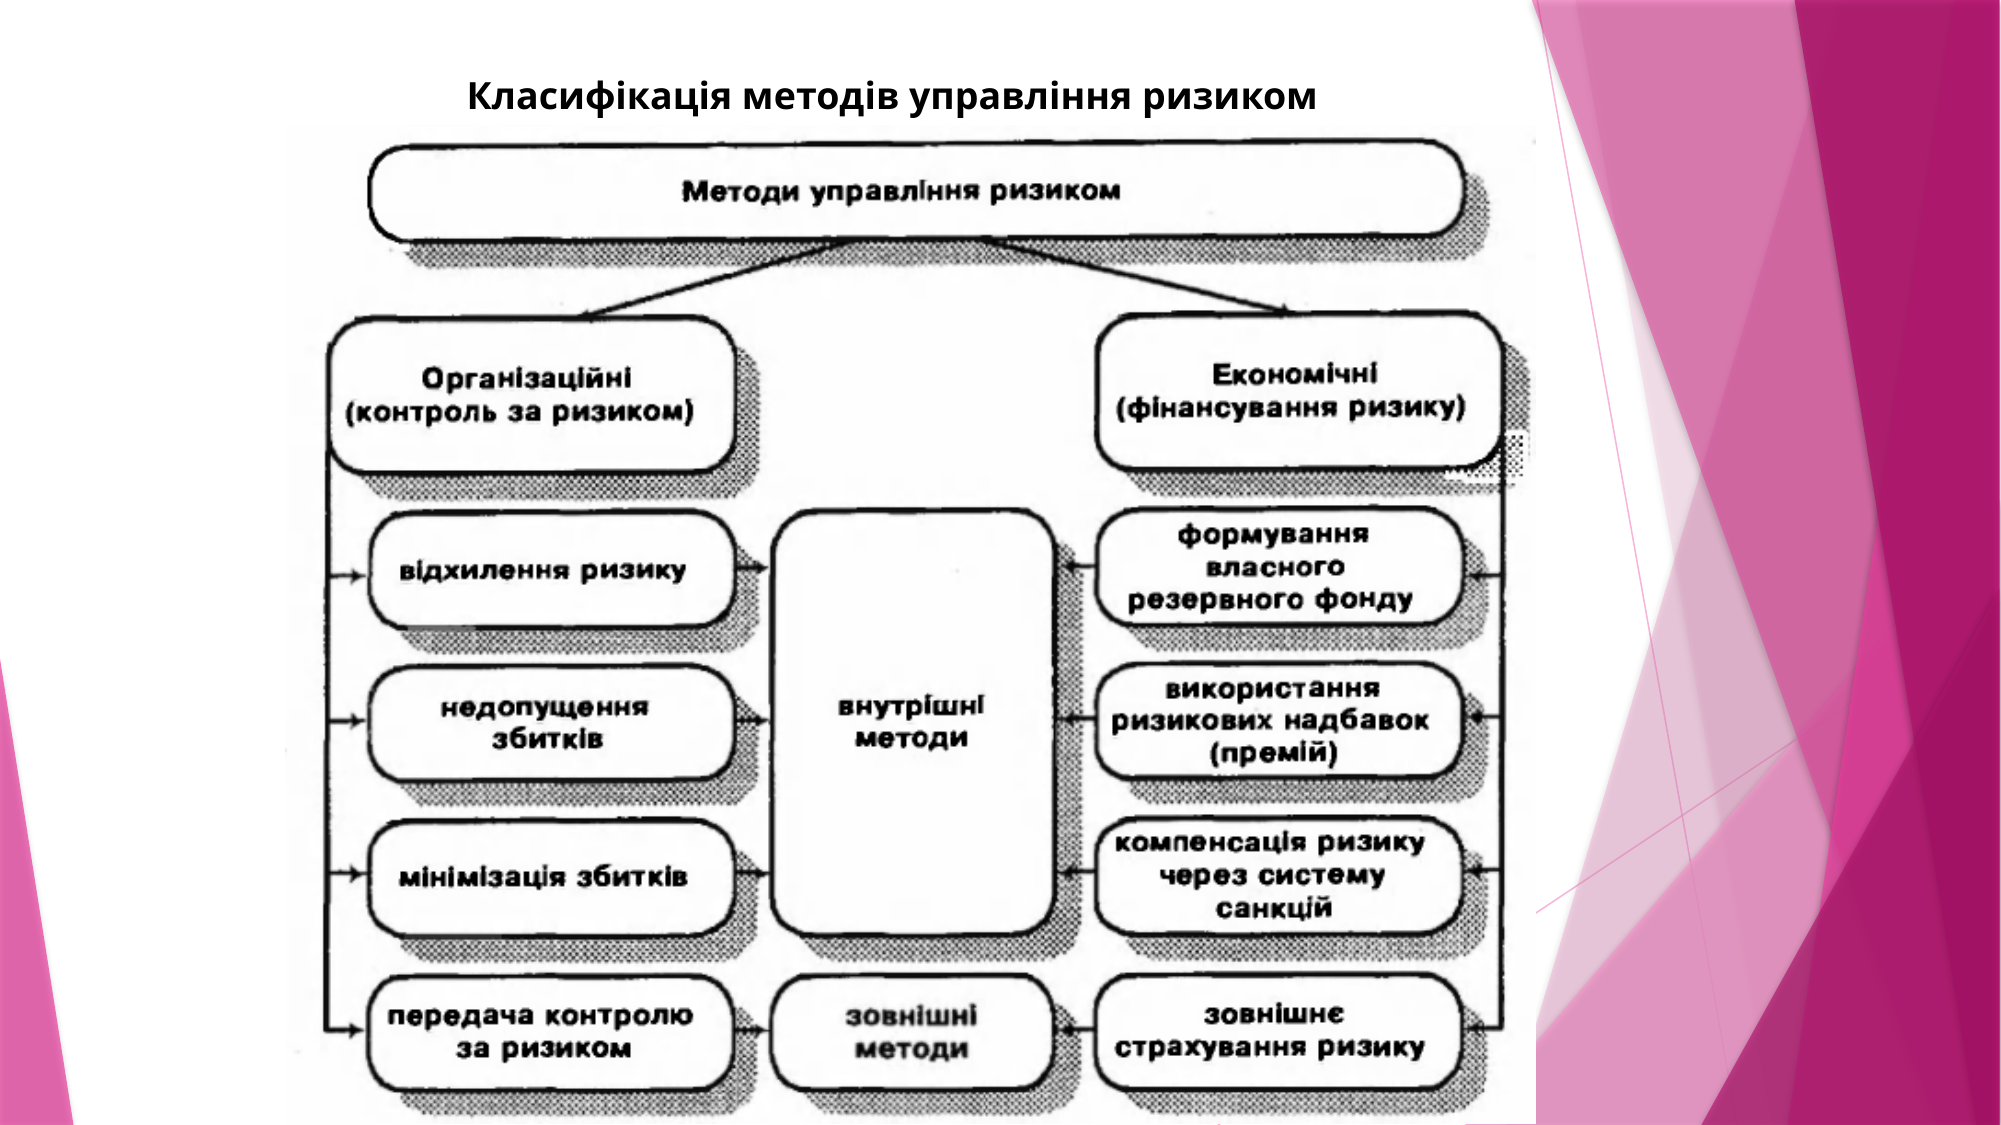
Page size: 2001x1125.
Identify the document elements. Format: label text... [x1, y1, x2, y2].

text_box Класифікація методів управління ризиком [392, 64, 1393, 124]
picture [284, 124, 1537, 1125]
